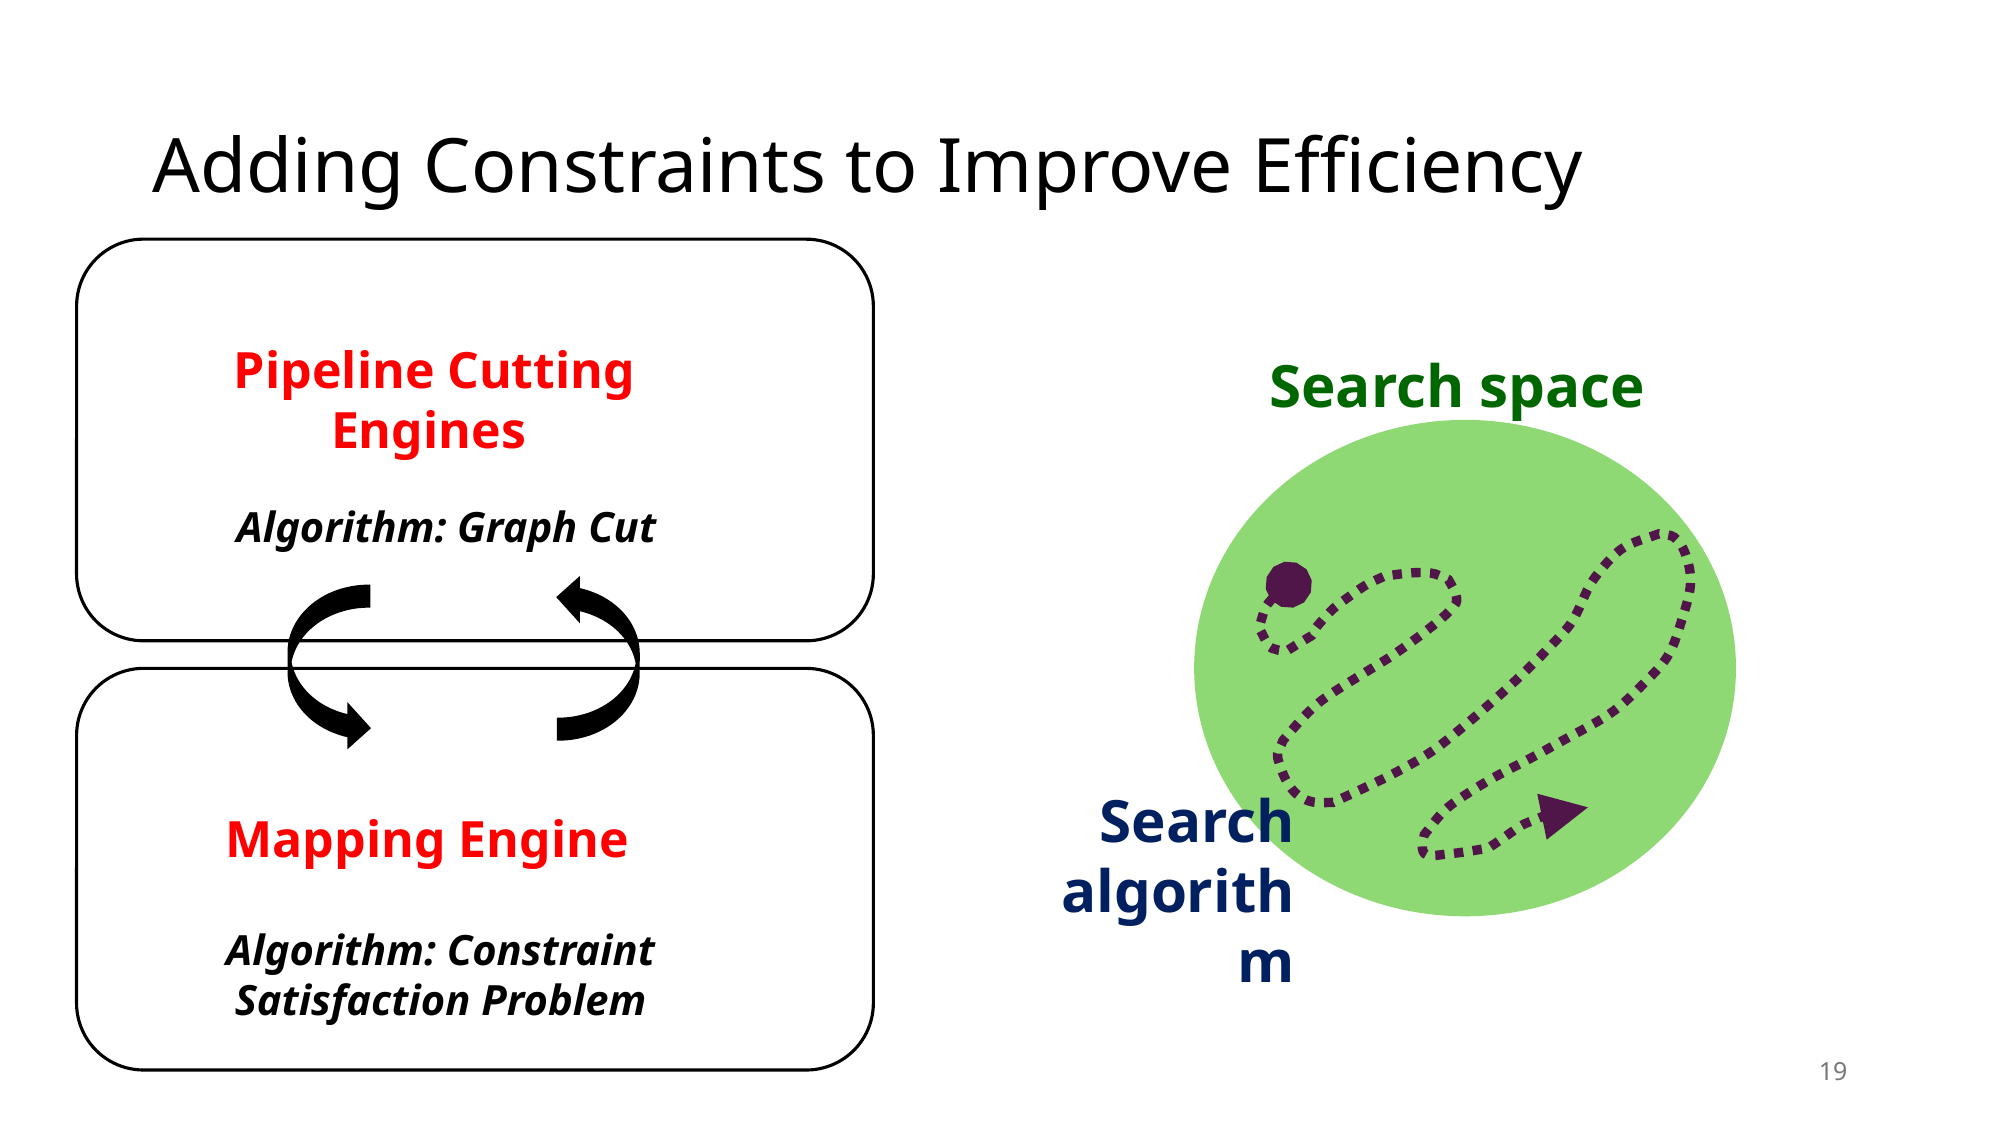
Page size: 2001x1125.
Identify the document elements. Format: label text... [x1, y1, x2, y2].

text_box Search algorithm [1018, 777, 1310, 1002]
text_box [1257, 532, 1693, 858]
text_box [74, 237, 875, 643]
title Adding Constraints to Improve Efficiency [137, 59, 1863, 278]
text_box [287, 584, 372, 750]
text_box [1192, 427, 1738, 918]
text_box Algorithm: Constraint Satisfaction Problem [162, 916, 719, 1032]
text_box Pipeline Cutting Engines [171, 331, 699, 467]
slide_number 19 [1412, 1042, 1863, 1103]
text_box Search space [1252, 341, 1678, 427]
text_box Mapping Engine [140, 799, 644, 875]
text_box [556, 575, 640, 741]
text_box [74, 666, 875, 1072]
text_box Algorithm: Graph Cut [93, 493, 800, 558]
